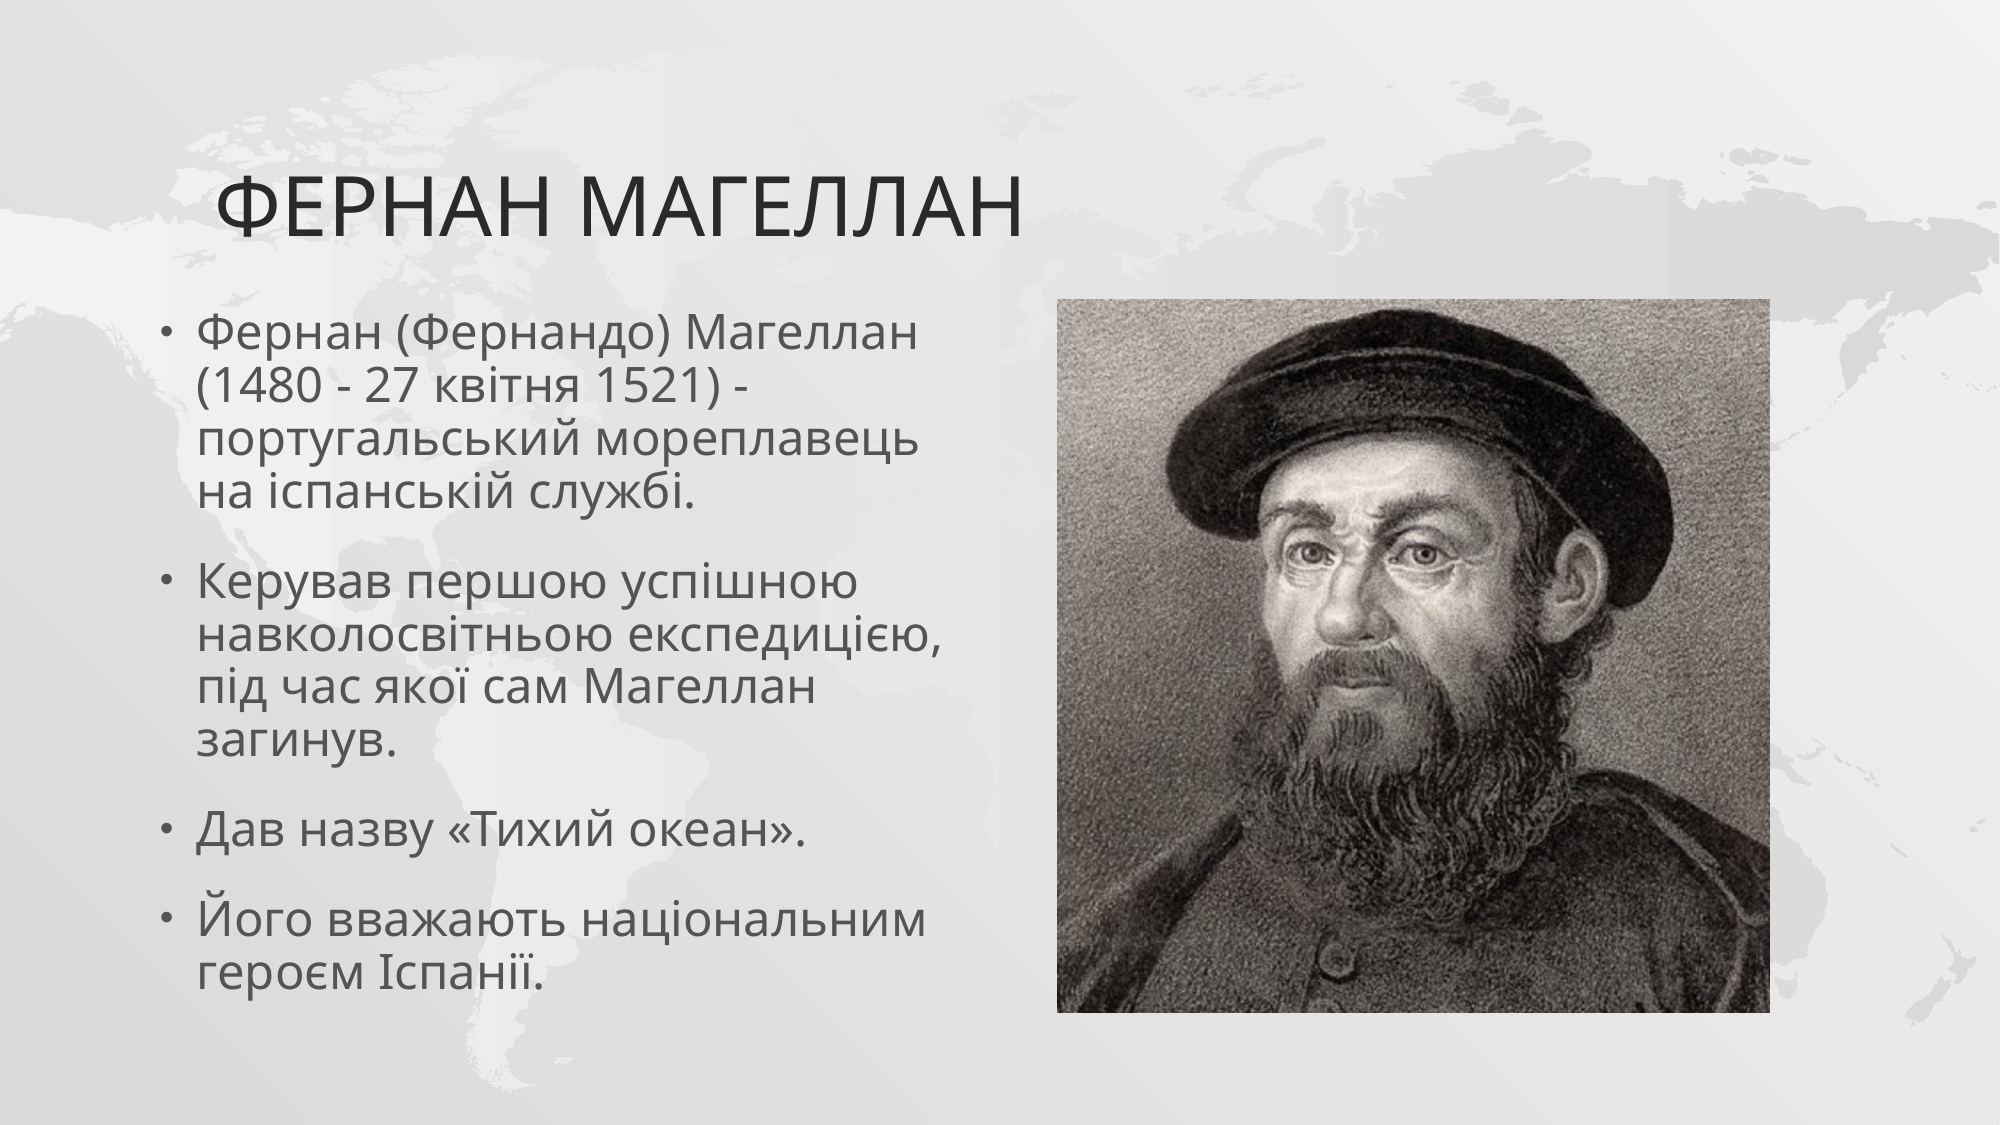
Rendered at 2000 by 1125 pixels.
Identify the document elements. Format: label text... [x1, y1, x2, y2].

title Фернан Магеллан [199, 45, 1800, 263]
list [1057, 299, 1770, 1013]
list Фернан (Фернандо) Магеллан (1480 - 27 квітня 1521) - португальський мореплавець на іспанській службі. Керував першою успішною навколосвітньою експедицією, під час якої сам Магеллан загинув. Дав назву «Тихий океан». Його вважають національним героєм Іспанії. [137, 299, 975, 1013]
